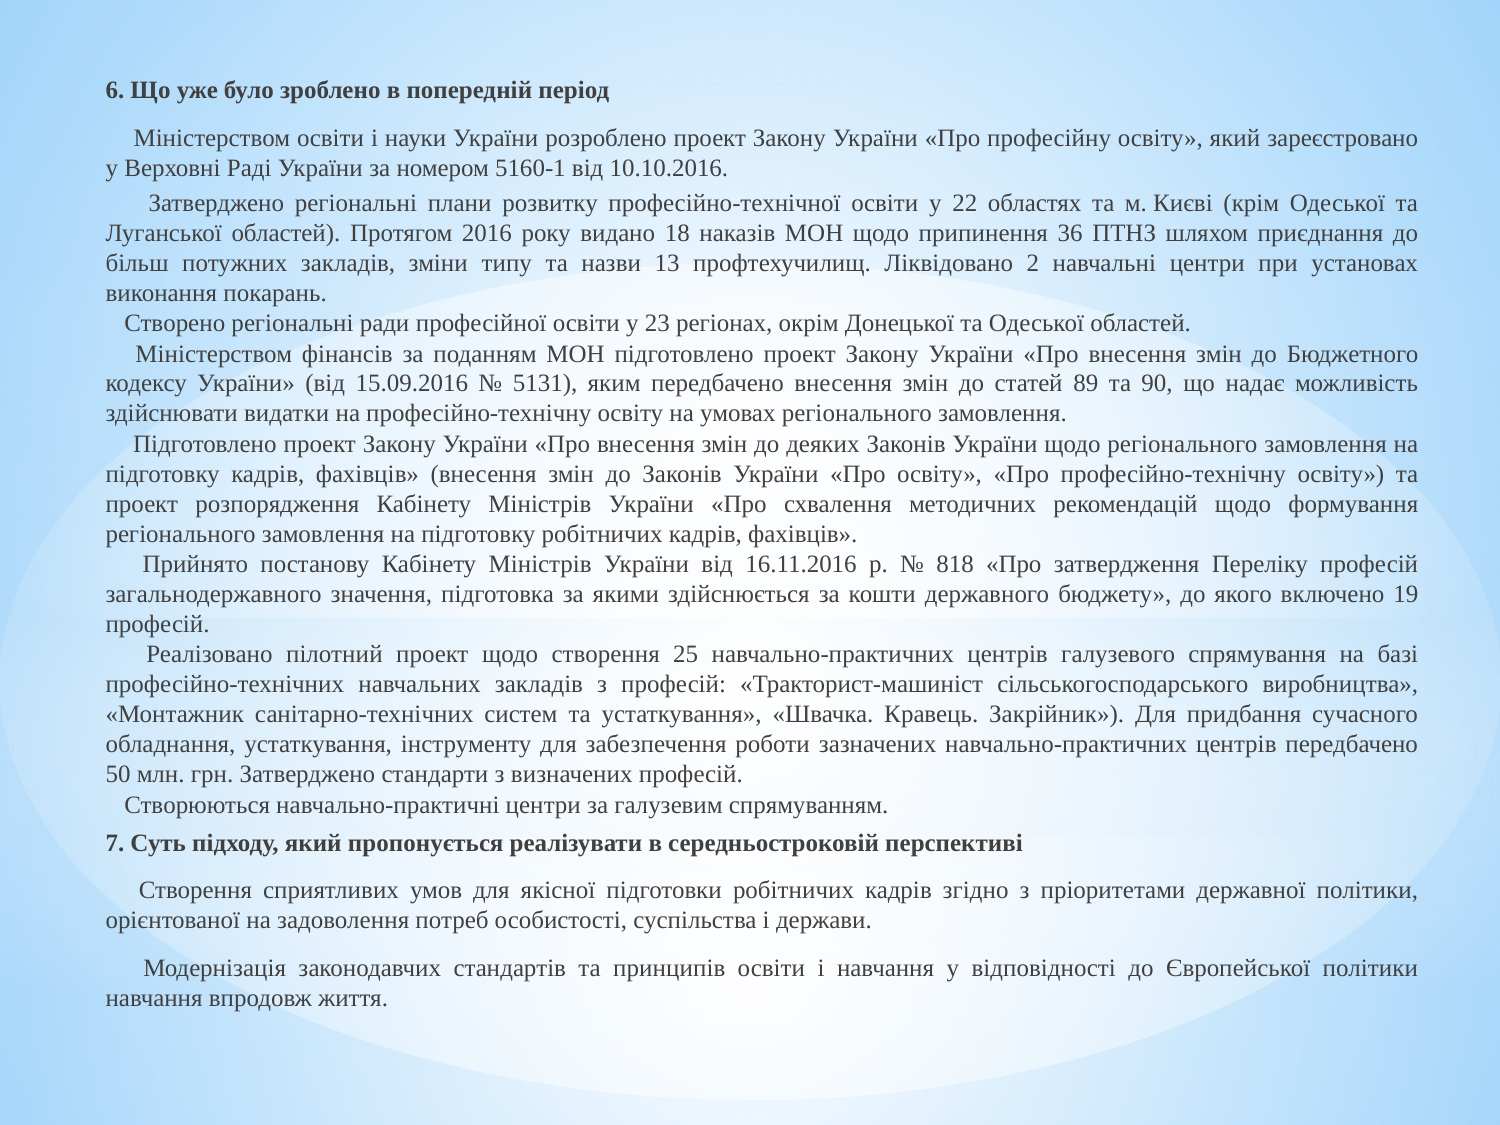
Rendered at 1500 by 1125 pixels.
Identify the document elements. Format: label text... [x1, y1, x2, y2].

list 6. Що уже було зроблено в попередній період Міністерством освіти і науки України розроблено проект Закону України «Про професійну освіту», який зареєстровано у Верховні Раді України за номером 5160-1 від 10.10.2016. Затверджено регіональні плани розвитку професійно-технічної освіти у 22 областях та м. Києві (крім Одеської та Луганської областей). Протягом 2016 року видано 18 наказів МОН щодо припинення 36 ПТНЗ шляхом приєднання до більш потужних закладів, зміни типу та назви 13 профтехучилищ. Ліквідовано 2 навчальні центри при установах виконання покарань. Створено регіональні ради професійної освіти у 23 регіонах, окрім Донецької та Одеської областей. Міністерством фінансів за поданням МОН підготовлено проект Закону України «Про внесення змін до Бюджетного кодексу України» (від 15.09.2016 № 5131), яким передбачено внесення змін до статей 89 та 90, що надає можливість здійснювати видатки на професійно-технічну освіту на умовах регіонального замовлення. Підготовлено проект Закону України «Про внесення змін до деяких Законів України щодо регіонального замовлення на підготовку кадрів, фахівців» (внесення змін до Законів України «Про освіту», «Про професійно-технічну освіту») та проект розпорядження Кабінету Міністрів України «Про схвалення методичних рекомендацій щодо формування регіонального замовлення на підготовку робітничих кадрів, фахівців». Прийнято постанову Кабінету Міністрів України від 16.11.2016 р. № 818 «Про затвердження Переліку професій загальнодержавного значення, підготовка за якими здійснюється за кошти державного бюджету», до якого включено 19 професій. Реалізовано пілотний проект щодо створення 25 навчально-практичних центрів галузевого спрямування на базі професійно-технічних навчальних закладів з професій: «Тракторист-машиніст сільськогосподарського виробництва», «Монтажник санітарно-технічних систем та устаткування», «Швачка. Кравець. Закрійник»). Для придбання сучасного обладнання, устаткування, інструменту для забезпечення роботи зазначених навчально-практичних центрів передбачено 50 млн. грн. Затверджено стандарти з визначених професій. Створюються навчально-практичні центри за галузевим спрямуванням. 7. Суть підходу, який пропонується реалізувати в середньостроковій перспективі Створення сприятливих умов для якісної підготовки робітничих кадрів згідно з пріоритетами державної політики, орієнтованої на задоволення потреб особистості, суспільства і держави. Модернізація законодавчих стандартів та принципів освіти і навчання у відповідності до Європейської політики навчання впродовж життя. [53, 66, 1436, 1035]
